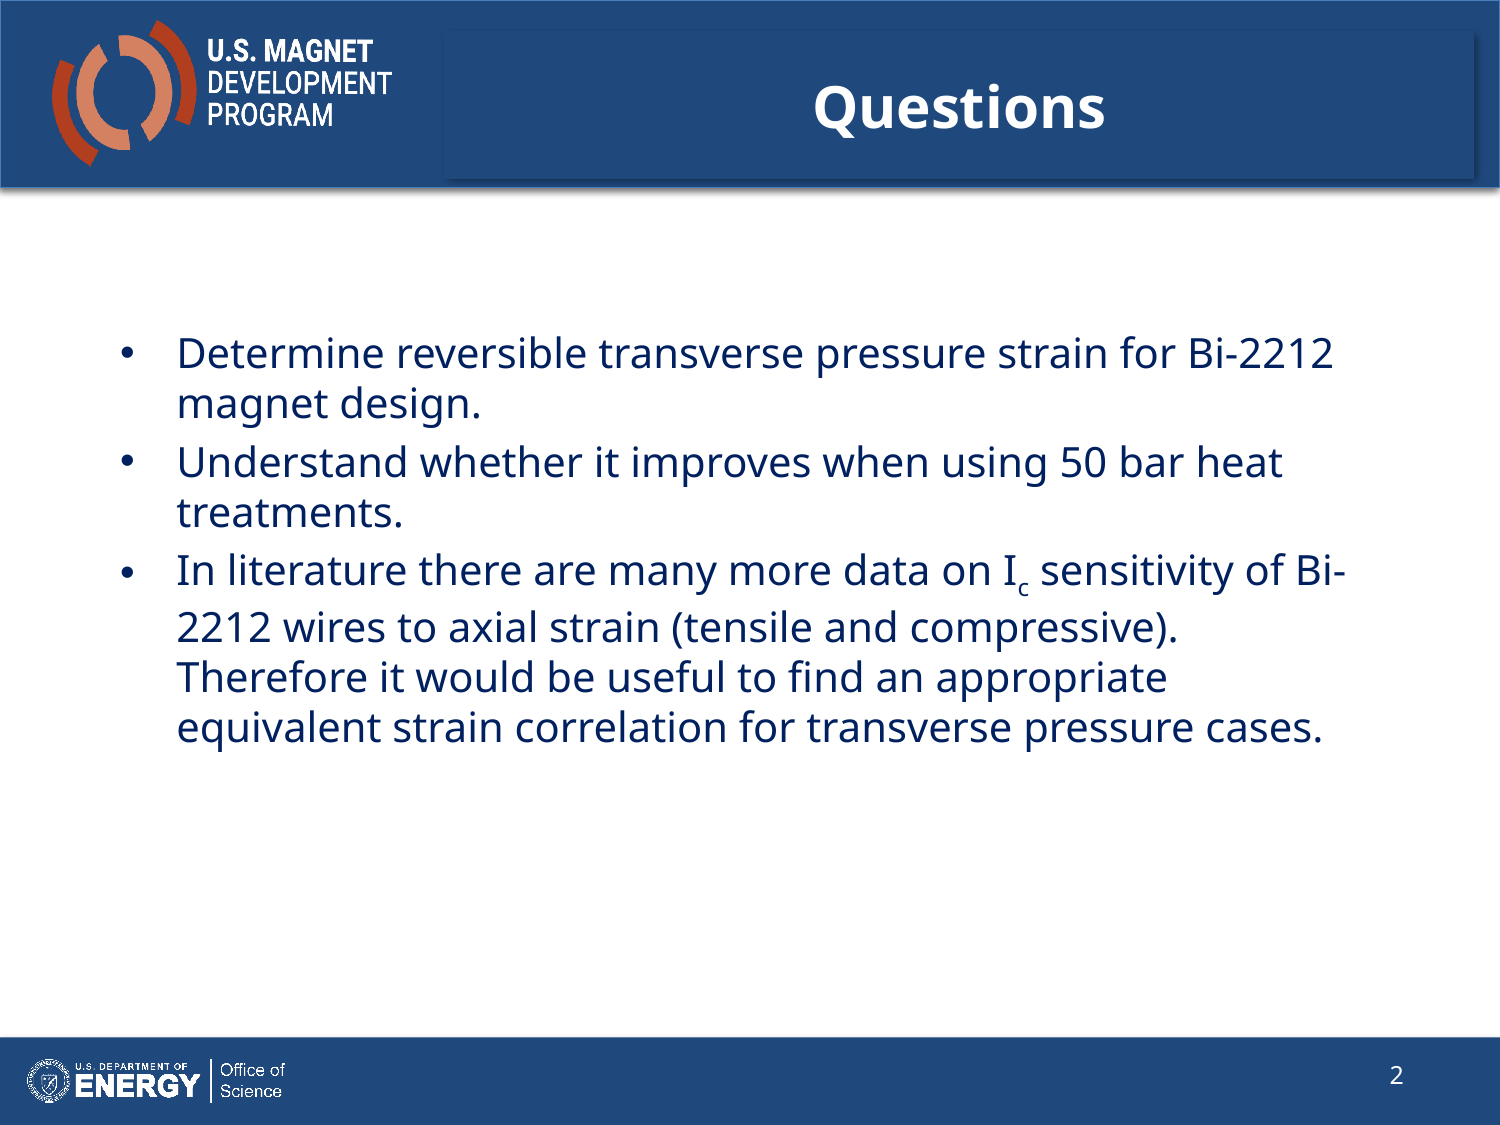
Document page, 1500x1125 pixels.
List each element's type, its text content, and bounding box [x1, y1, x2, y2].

title Questions [444, 31, 1475, 179]
list Determine reversible transverse pressure strain for Bi-2212 magnet design. Understand whether it improves when using 50 bar heat treatments. In literature there are many more data on Ic sensitivity of Bi-2212 wires to axial strain (tensile and compressive). Therefore it would be useful to find an appropriate equivalent strain correlation for transverse pressure cases. [105, 319, 1396, 1125]
picture [52, 20, 392, 167]
picture [27, 1059, 105, 1103]
